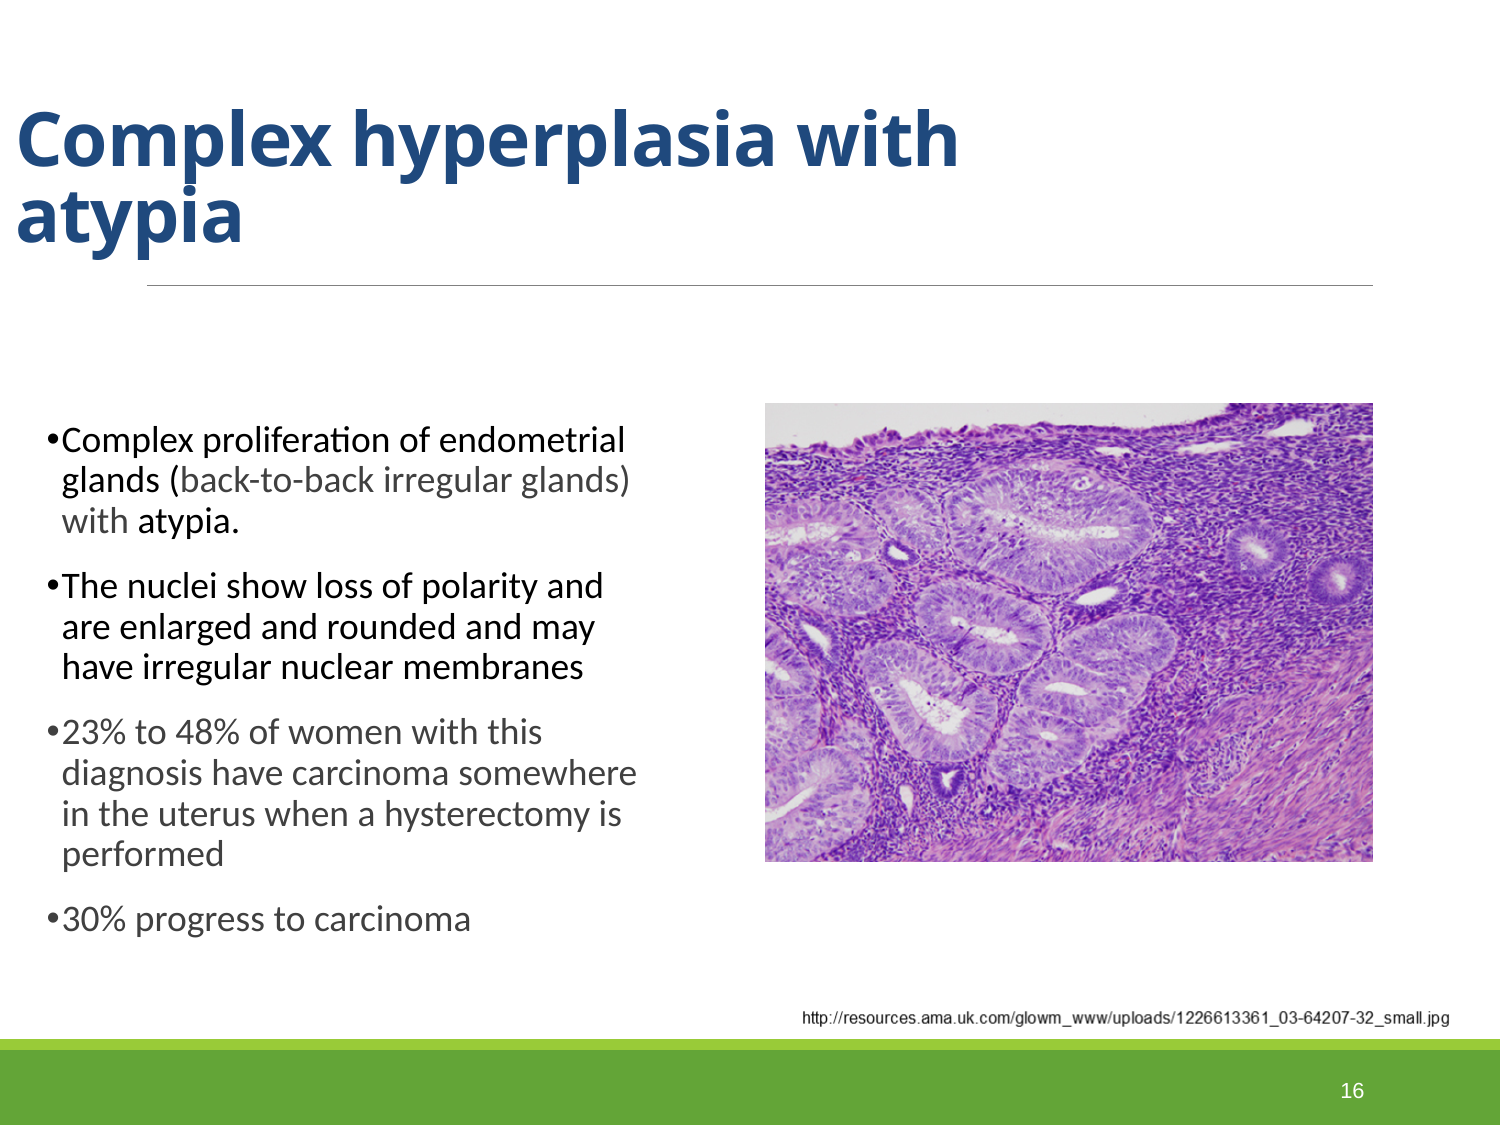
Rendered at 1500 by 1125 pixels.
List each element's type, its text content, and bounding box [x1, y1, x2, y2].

list Complex proliferation of endometrial glands (back-to-back irregular glands) with atypia. The nuclei show loss of polarity and are enlarged and rounded and may have irregular nuclear membranes 23% to 48% of women with this diagnosis have carcinoma somewhere in the uterus when a hysterectomy is performed 30% progress to carcinoma [46, 412, 663, 1125]
picture [786, 999, 1500, 1039]
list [764, 403, 1373, 863]
title Complex hyperplasia with atypia [0, 50, 1150, 266]
slide_number 16 [1218, 1059, 1380, 1120]
